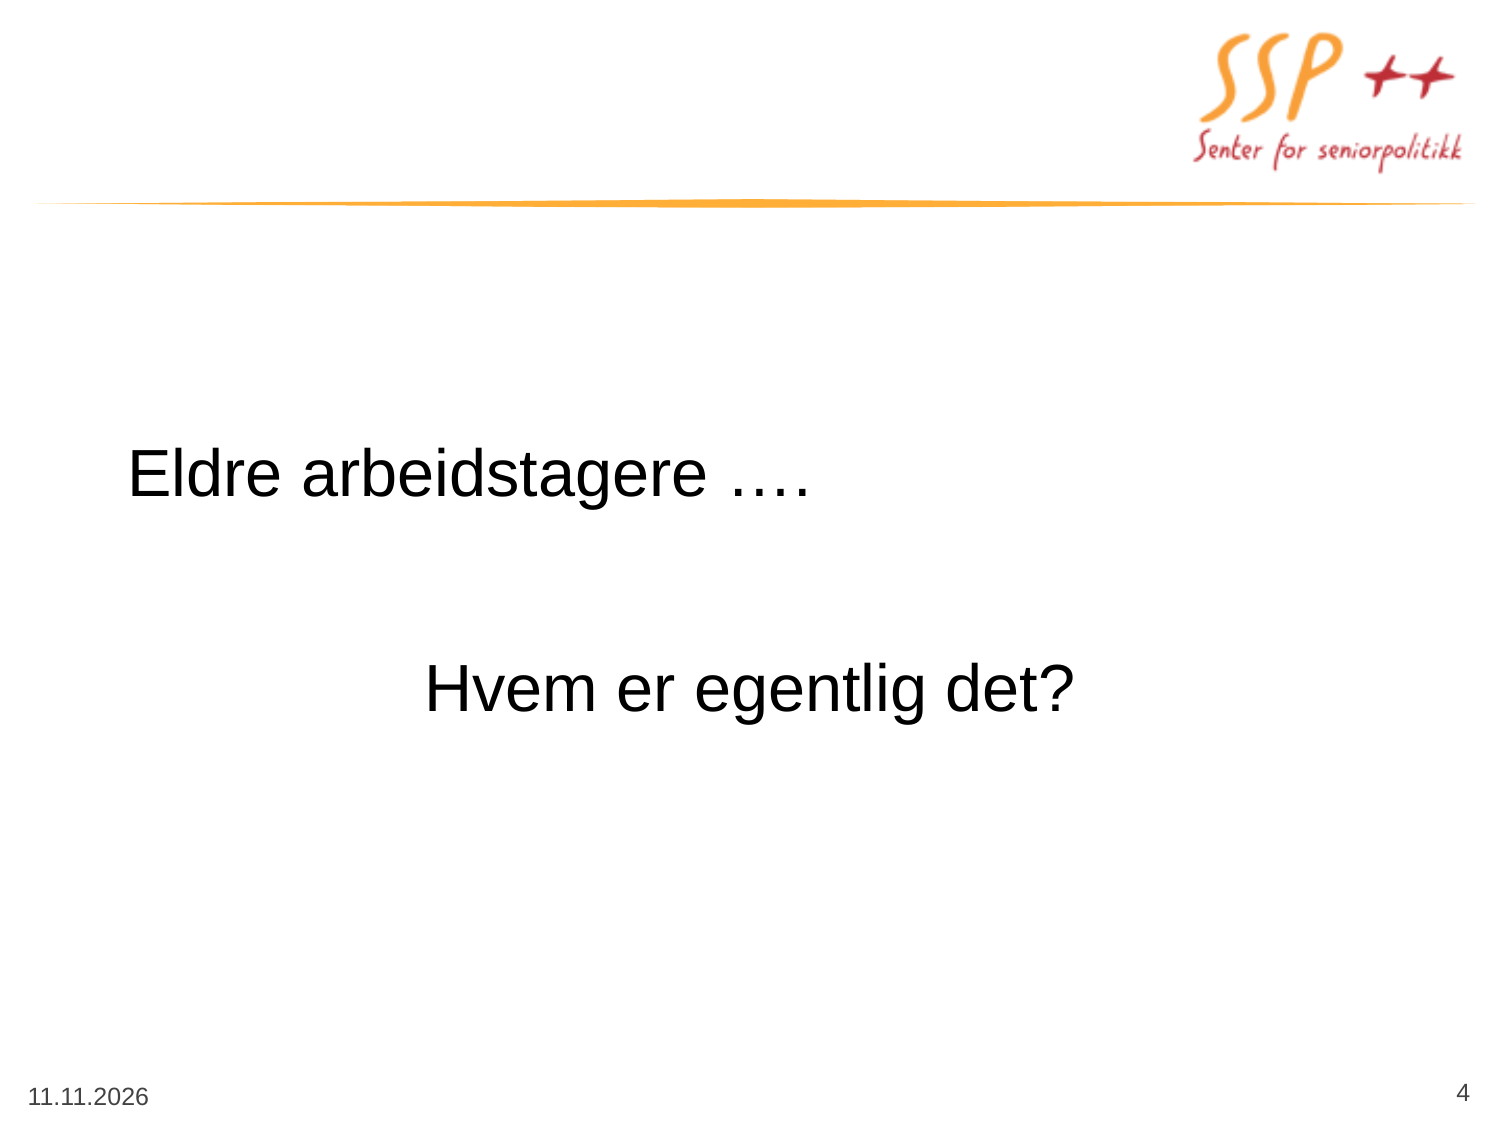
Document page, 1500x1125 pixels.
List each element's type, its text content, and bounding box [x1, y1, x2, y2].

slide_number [12, 1072, 363, 1125]
picture [34, 199, 1475, 208]
slide_number 4 [1135, 1068, 1486, 1125]
subtitle Hvem er egentlig det? [224, 637, 1276, 926]
title Eldre arbeidstagere …. [112, 349, 1388, 591]
picture [1185, 24, 1475, 177]
